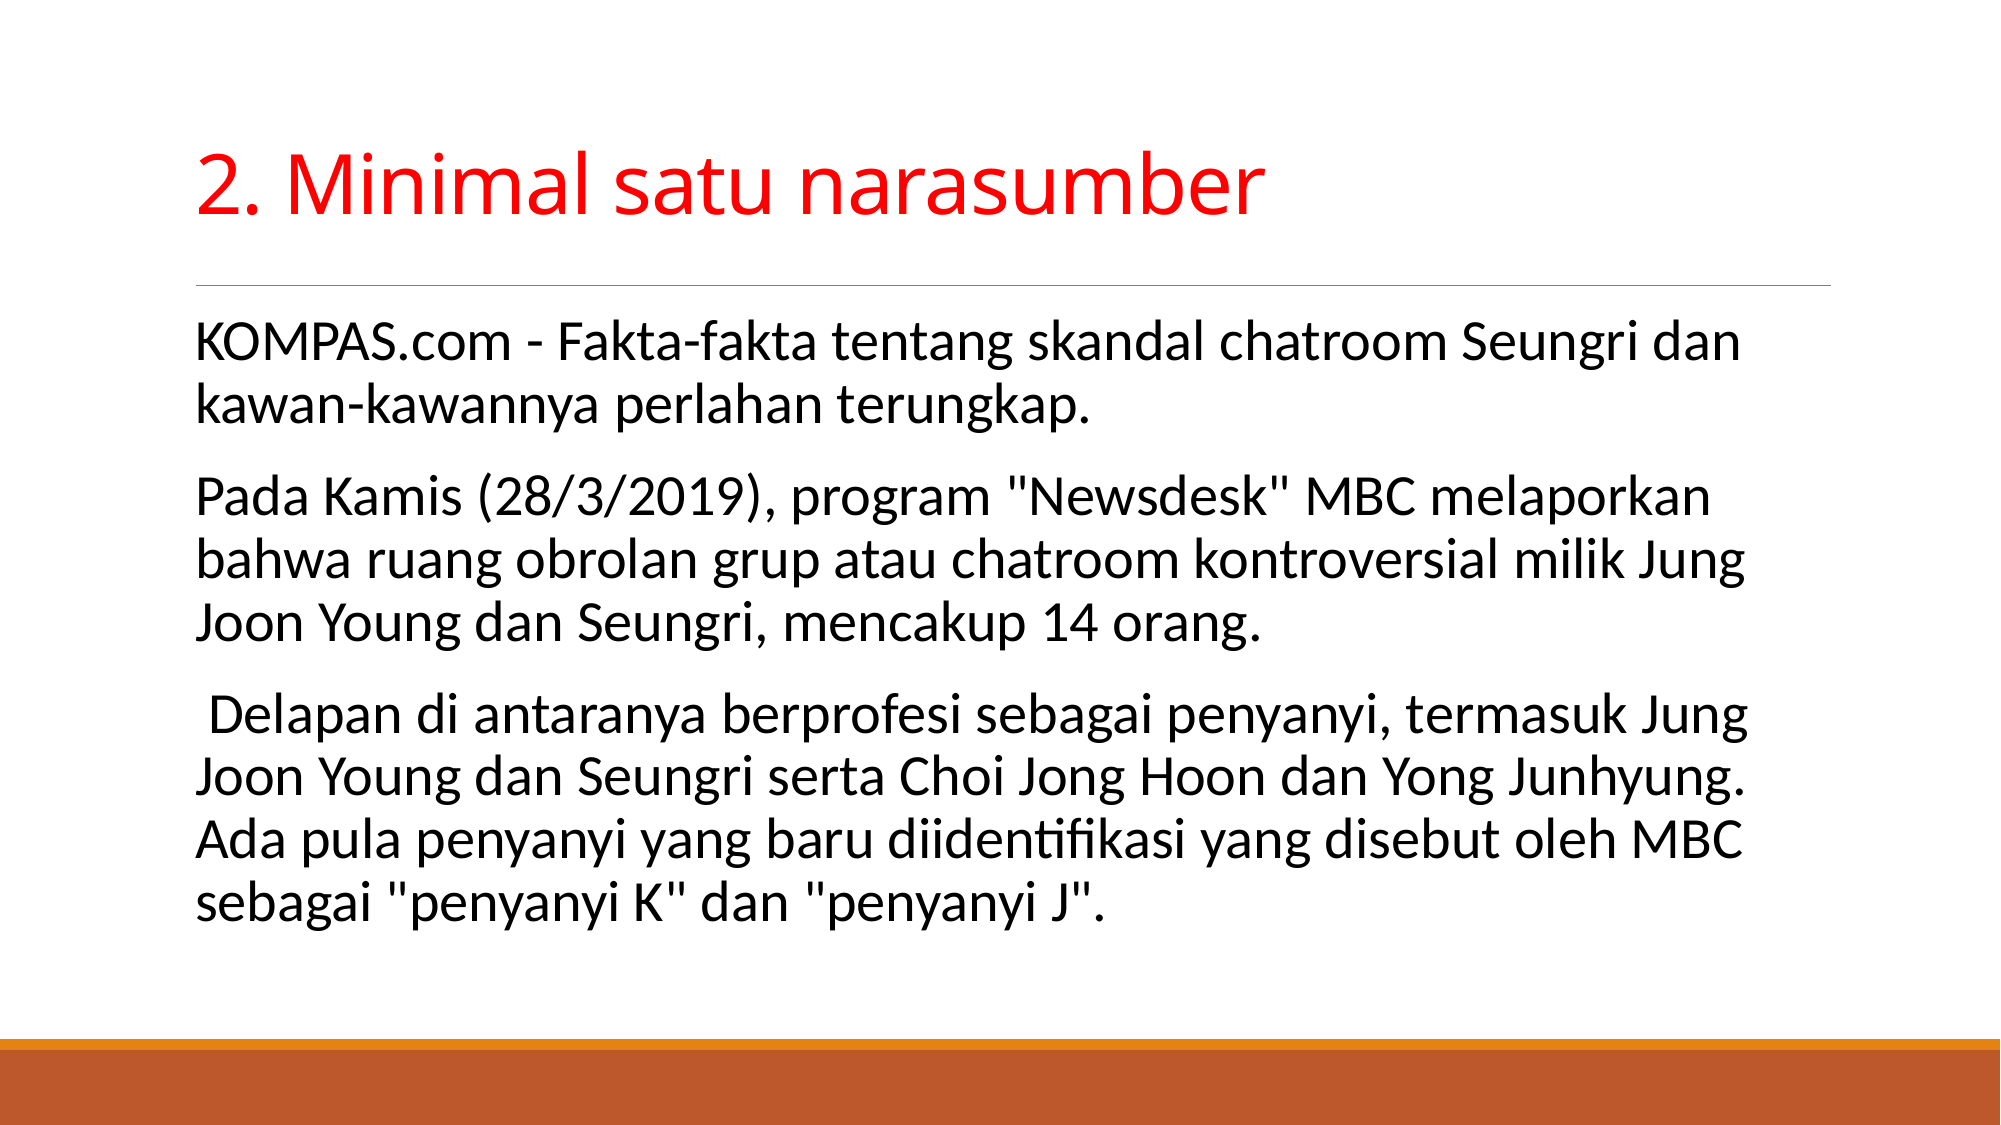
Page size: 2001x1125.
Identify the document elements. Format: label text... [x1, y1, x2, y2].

title 2. Minimal satu narasumber [180, 47, 1830, 302]
list KOMPAS.com - Fakta-fakta tentang skandal chatroom Seungri dan kawan-kawannya perlahan terungkap. Pada Kamis (28/3/2019), program "Newsdesk" MBC melaporkan bahwa ruang obrolan grup atau chatroom kontroversial milik Jung Joon Young dan Seungri, mencakup 14 orang. Delapan di antaranya berprofesi sebagai penyanyi, termasuk Jung Joon Young dan Seungri serta Choi Jong Hoon dan Yong Junhyung. Ada pula penyanyi yang baru diidentifikasi yang disebut oleh MBC sebagai "penyanyi K" dan "penyanyi J". [180, 302, 1830, 963]
